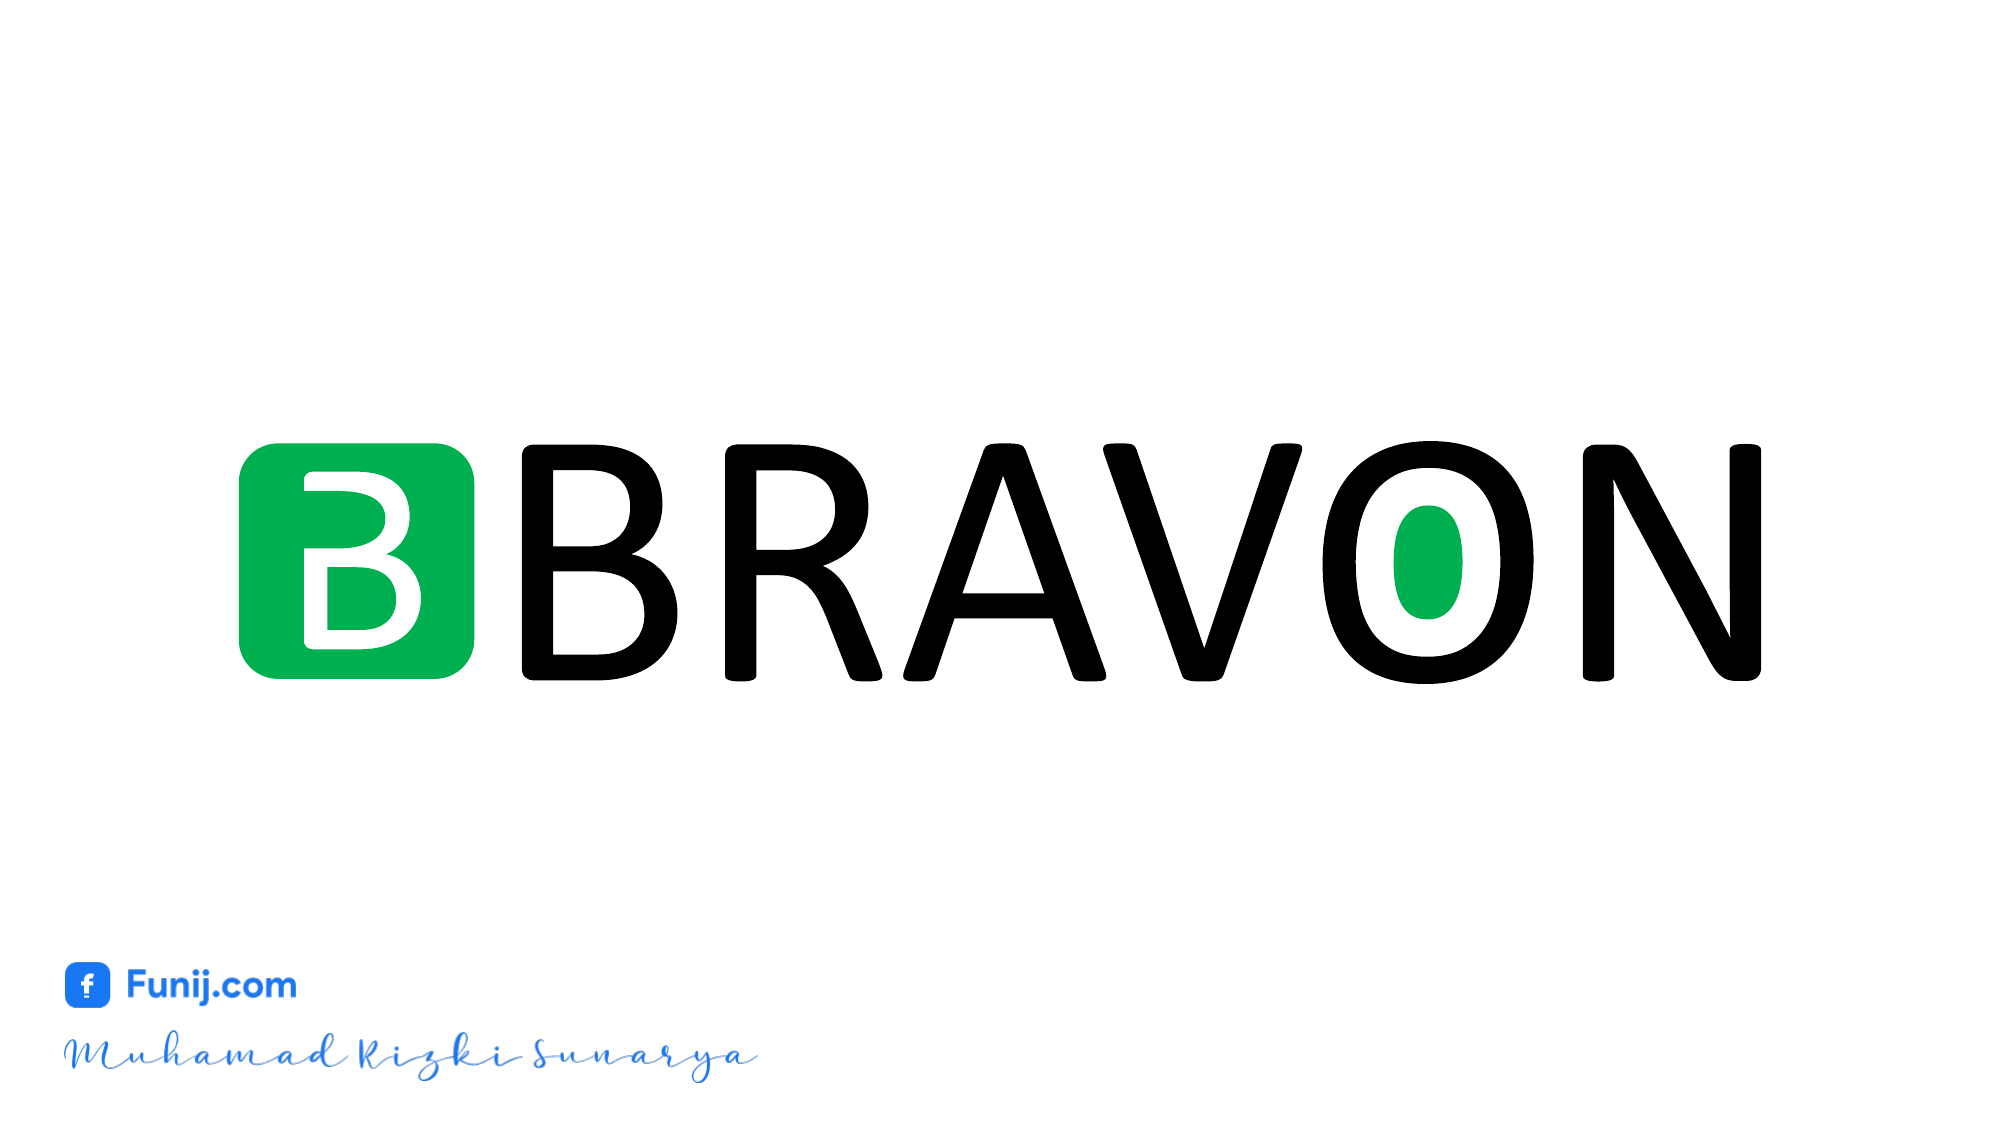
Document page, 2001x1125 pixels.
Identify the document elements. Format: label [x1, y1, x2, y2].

text_box [903, 443, 1107, 682]
text_box [1103, 443, 1303, 682]
picture [64, 948, 758, 1083]
text_box [238, 443, 475, 679]
text_box [1393, 505, 1463, 620]
text_box [1322, 441, 1534, 684]
text_box [725, 444, 883, 682]
text_box [521, 444, 678, 681]
text_box [1582, 443, 1762, 682]
